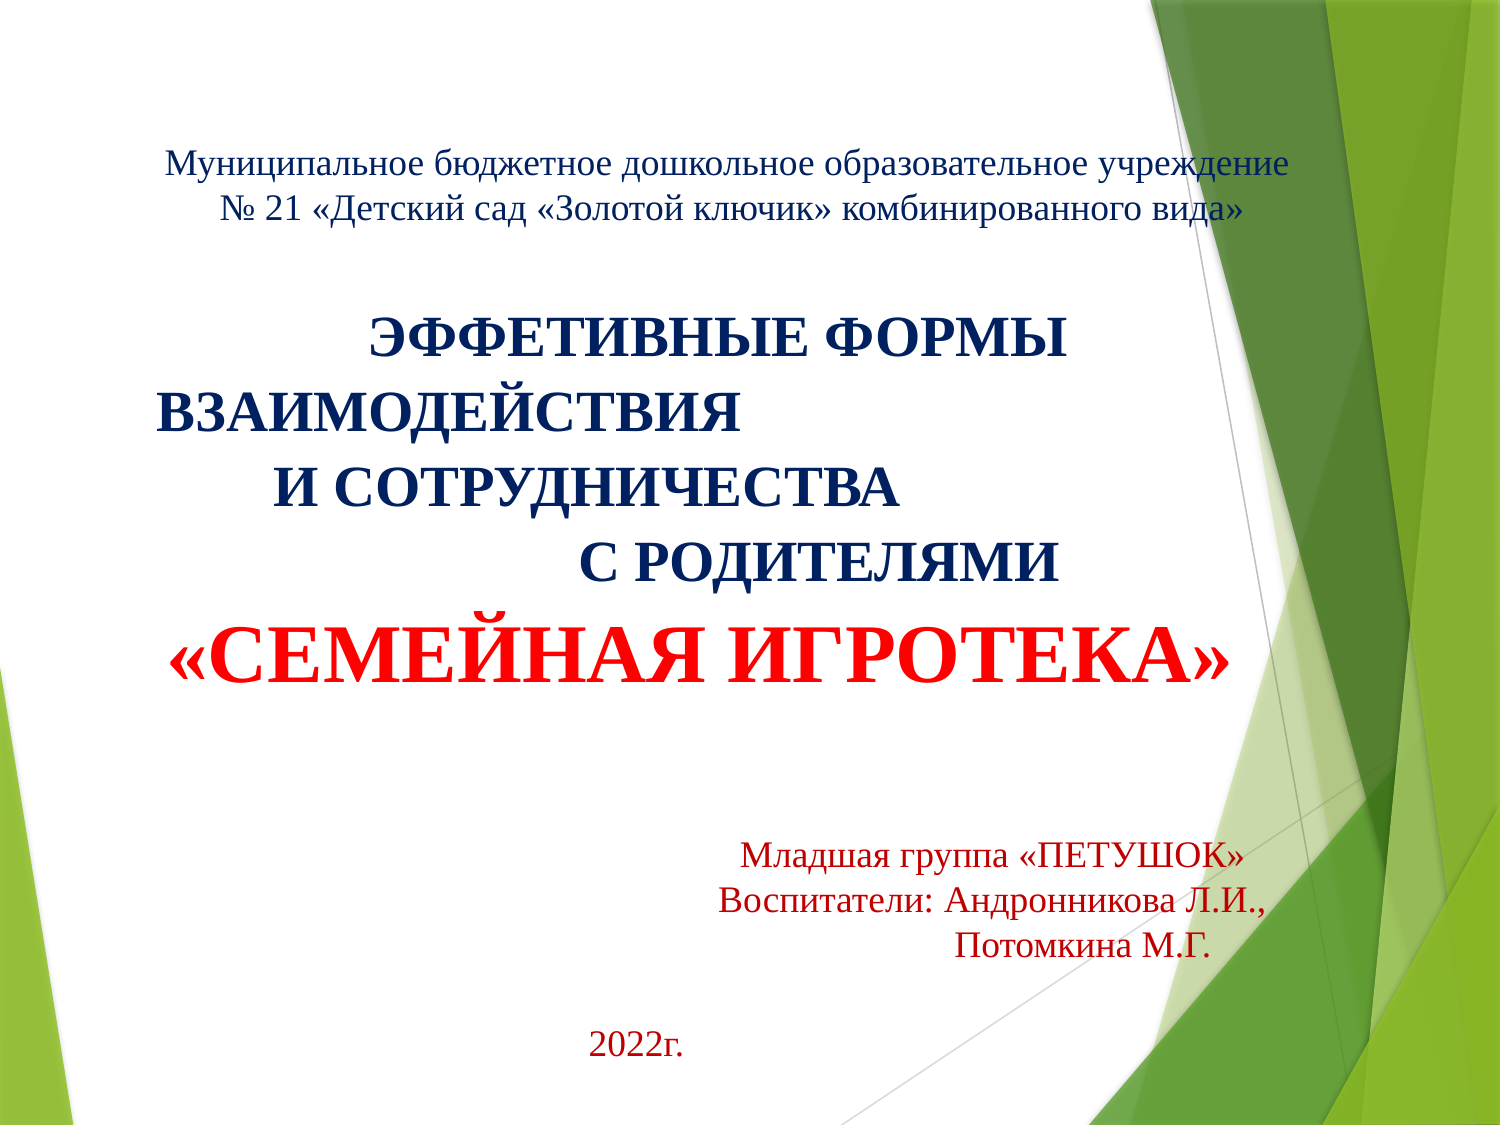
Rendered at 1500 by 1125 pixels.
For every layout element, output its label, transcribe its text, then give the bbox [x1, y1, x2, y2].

text_box «СЕМЕЙНАЯ ИГРОТЕКА» [100, 584, 1300, 707]
text_box ЭФФЕТИВНЫЕ ФОРМЫ ВЗАИМОДЕЙСТВИЯ И СОТРУДНИЧЕСТВА С РОДИТЕЛЯМИ [135, 286, 1300, 601]
text_box 2022г. [573, 1011, 700, 1071]
text_box Младшая группа «ПЕТУШОК» Воспитатели: Андронникова Л.И., Потомкина М.Г. [597, 822, 1388, 972]
text_box Муниципальное бюджетное дошкольное образовательное учреждение № 21 «Детский сад «Золотой ключик» комбинированного вида» [76, 131, 1388, 282]
